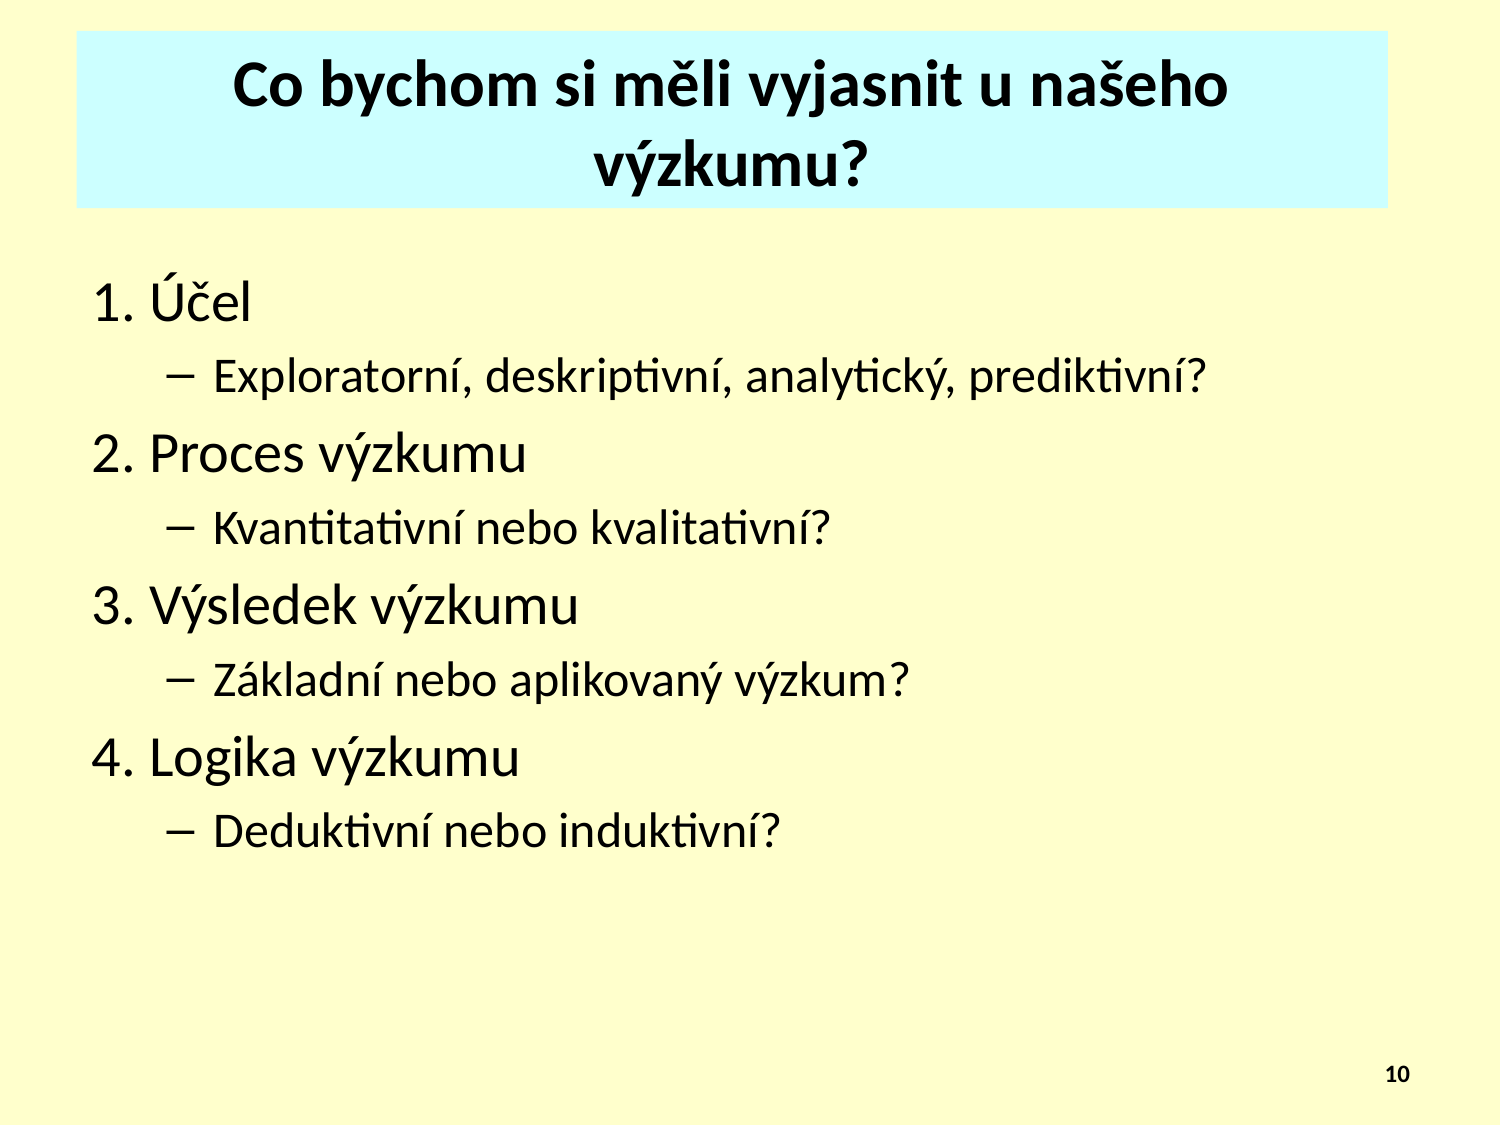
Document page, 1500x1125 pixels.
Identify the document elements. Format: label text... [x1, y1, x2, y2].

list 1. Účel Exploratorní, deskriptivní, analytický, prediktivní? 2. Proces výzkumu Kvantitativní nebo kvalitativní? 3. Výsledek výzkumu Základní nebo aplikovaný výzkum? 4. Logika výzkumu Deduktivní nebo induktivní? [76, 255, 1427, 1012]
title Co bychom si měli vyjasnit u našeho výzkumu? [76, 30, 1388, 209]
slide_number 10 [1074, 1042, 1425, 1103]
